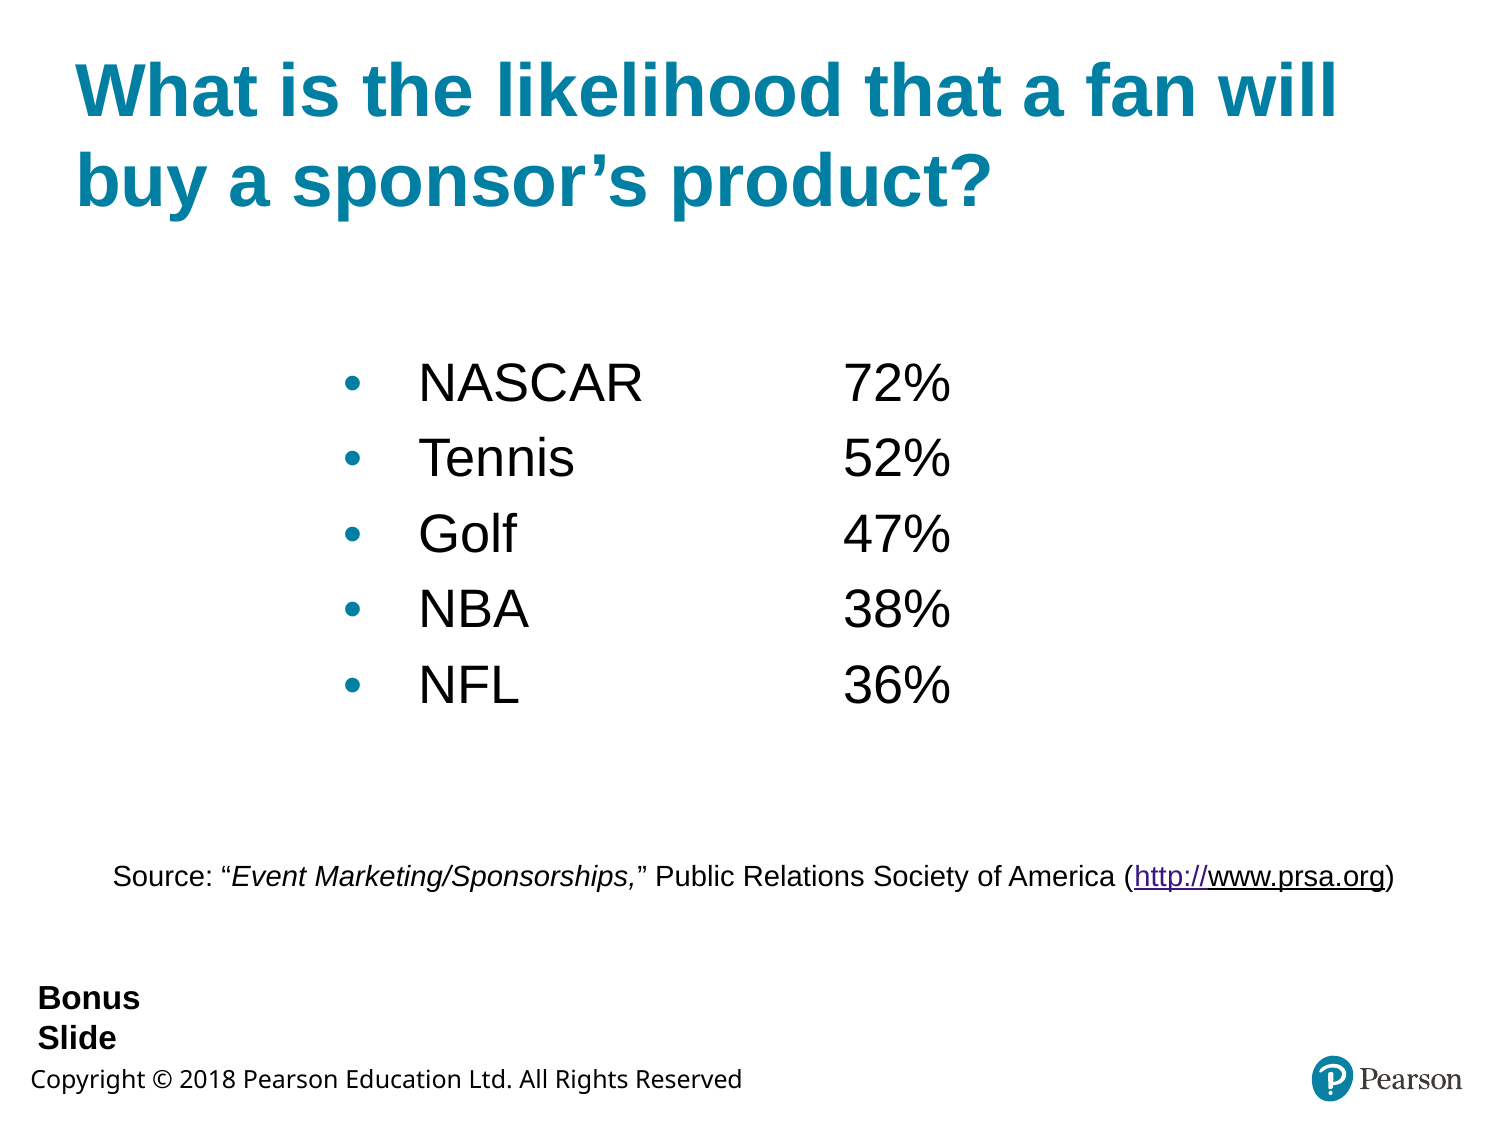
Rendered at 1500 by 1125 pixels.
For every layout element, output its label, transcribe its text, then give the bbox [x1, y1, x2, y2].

table_header 72% [829, 345, 991, 420]
list Bonus Slide [37, 976, 150, 1052]
table_cell NBA [329, 571, 829, 647]
table_cell Tennis [329, 420, 829, 496]
table_cell Golf [329, 496, 829, 571]
table_cell NFL [329, 647, 829, 723]
table_cell 52% [829, 420, 991, 496]
list Source: “Event Marketing/Sponsorships,” Public Relations Society of America (http://www.prsa.org) [112, 857, 1400, 900]
title What is the likelihood that a fan will buy a sponsor’s product? [75, 41, 1425, 221]
table_header NASCAR [329, 345, 829, 420]
table_cell 36% [829, 647, 991, 723]
table_cell 38% [829, 571, 991, 647]
table_cell 47% [829, 496, 991, 571]
